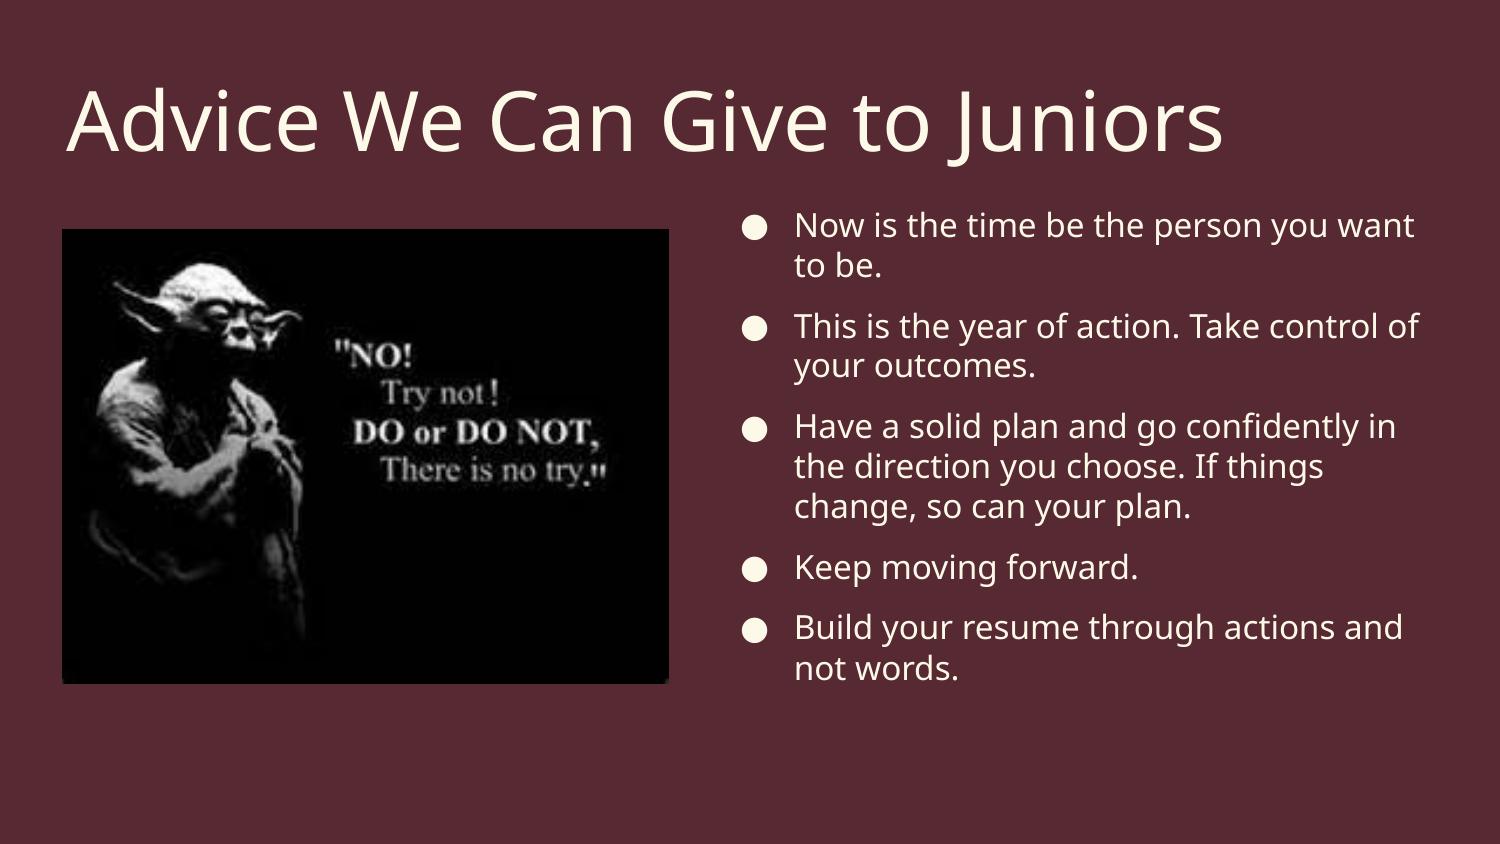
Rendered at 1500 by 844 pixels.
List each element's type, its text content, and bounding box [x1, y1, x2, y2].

picture [62, 229, 669, 684]
list Now is the time be the person you want to be. This is the year of action. Take control of your outcomes. Have a solid plan and go confidently in the direction you choose. If things change, so can your plan. Keep moving forward. Build your resume through actions and not words. [704, 189, 1449, 750]
title Advice We Can Give to Juniors [51, 53, 1449, 171]
